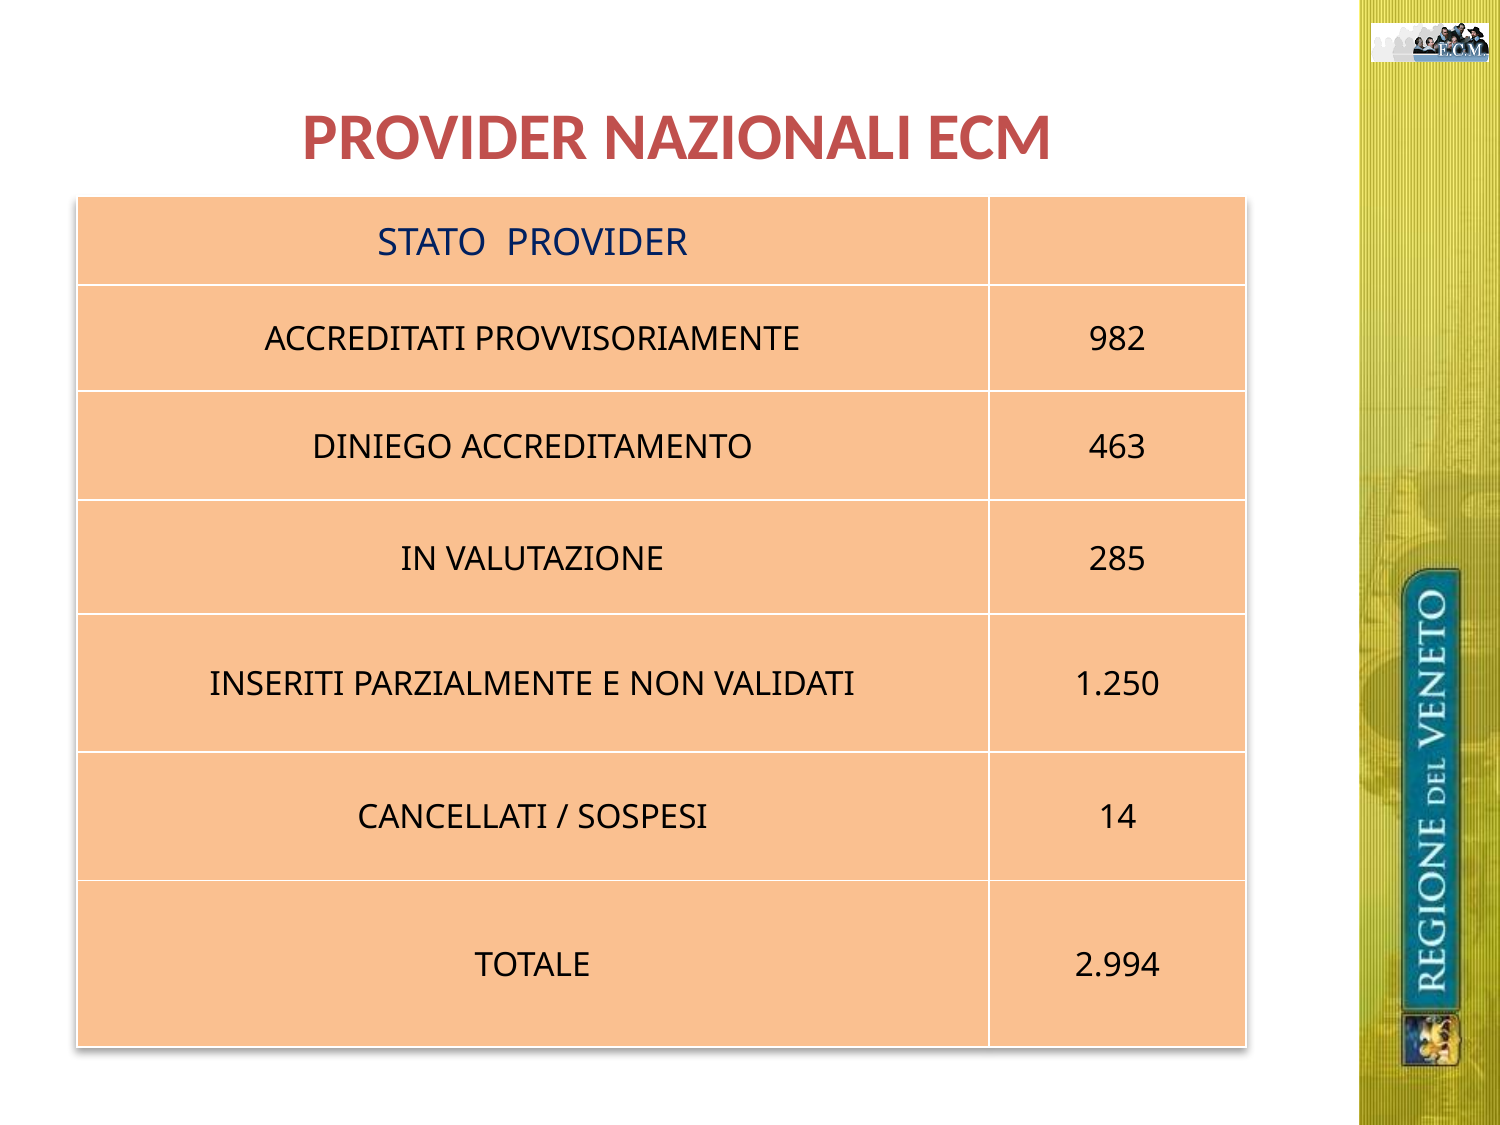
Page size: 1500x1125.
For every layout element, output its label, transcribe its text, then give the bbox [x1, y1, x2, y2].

table_header [990, 197, 1245, 284]
table_cell 982 [990, 286, 1245, 390]
table_cell 463 [990, 392, 1245, 499]
table_cell 2.994 [990, 881, 1245, 1046]
table_cell 285 [990, 501, 1245, 613]
table_cell DINIEGO ACCREDITAMENTO [78, 392, 988, 499]
table_cell TOTALE [78, 881, 988, 1046]
table_header STATO PROVIDER [78, 197, 988, 284]
table_cell CANCELLATI / SOSPESI [78, 753, 988, 880]
table_cell INSERITI PARZIALMENTE E NON VALIDATI [78, 615, 988, 751]
picture [1359, 0, 1500, 1125]
title PROVIDER NAZIONALI ECM [74, 44, 1282, 221]
table_cell 1.250 [990, 615, 1245, 751]
table_cell ACCREDITATI PROVVISORIAMENTE [78, 286, 988, 390]
table_cell IN VALUTAZIONE [78, 501, 988, 613]
table_cell 14 [990, 753, 1245, 880]
